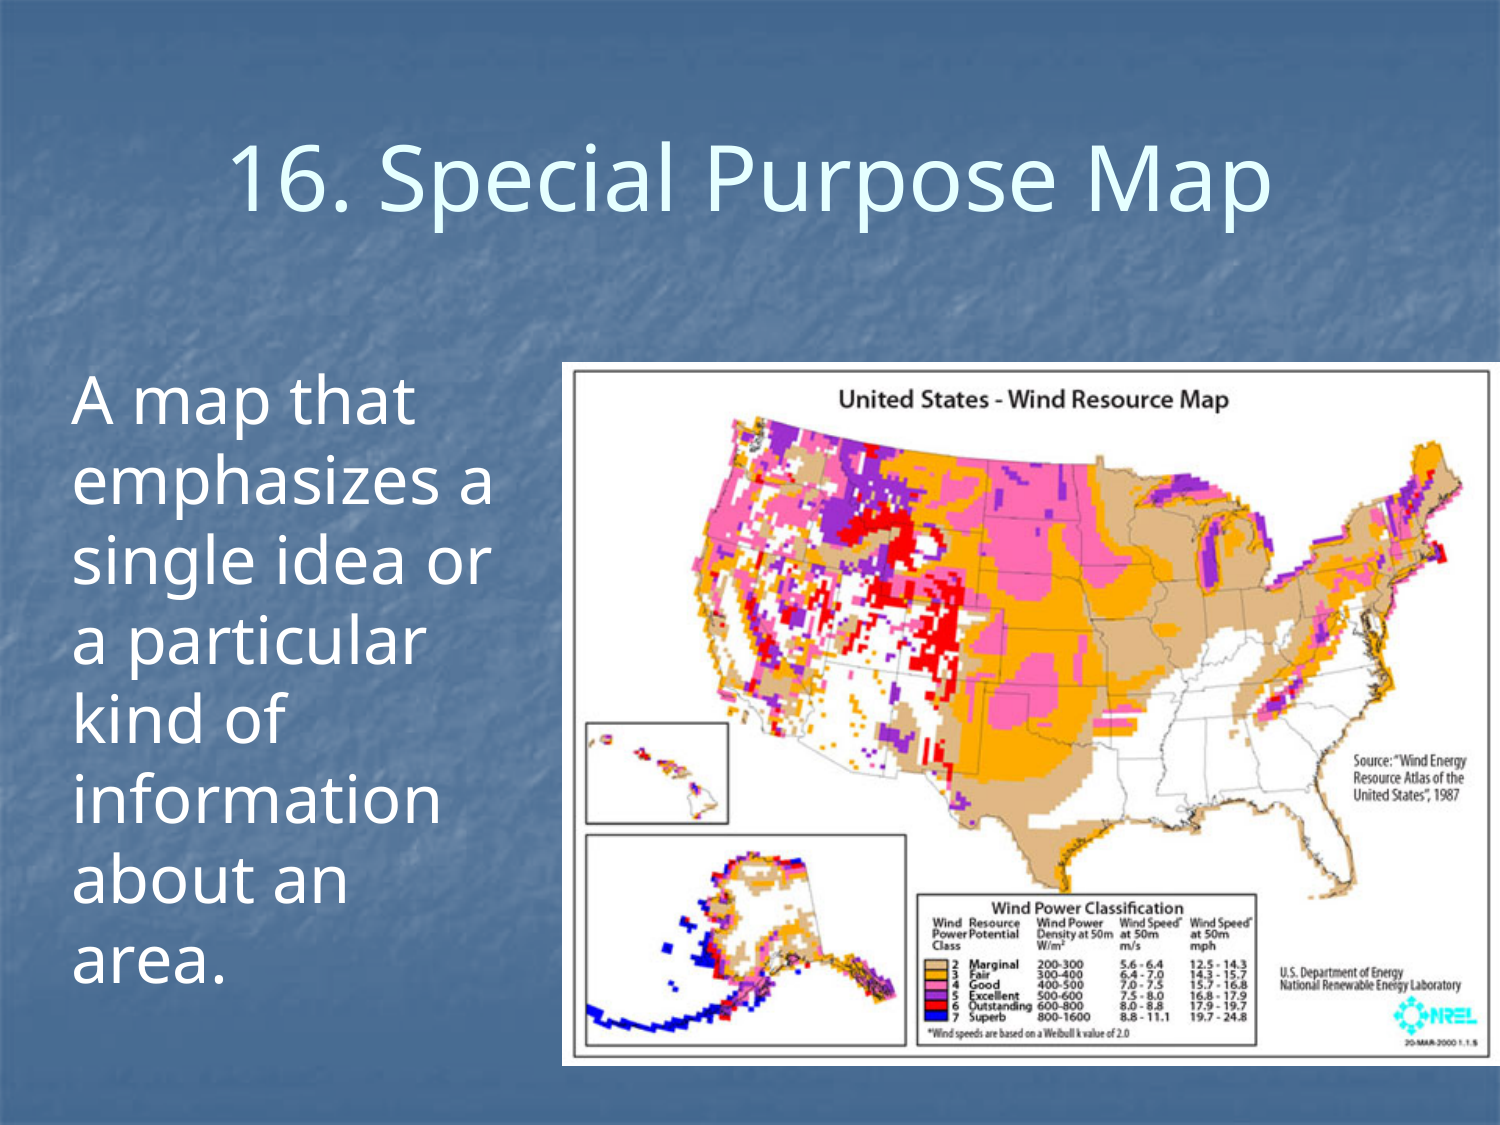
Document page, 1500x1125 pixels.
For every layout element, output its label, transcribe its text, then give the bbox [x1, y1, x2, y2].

title 16. Special Purpose Map [75, 62, 1425, 288]
list A map that emphasizes a single idea or a particular kind of information about an area. [0, 350, 513, 1025]
picture [562, 362, 1500, 1066]
